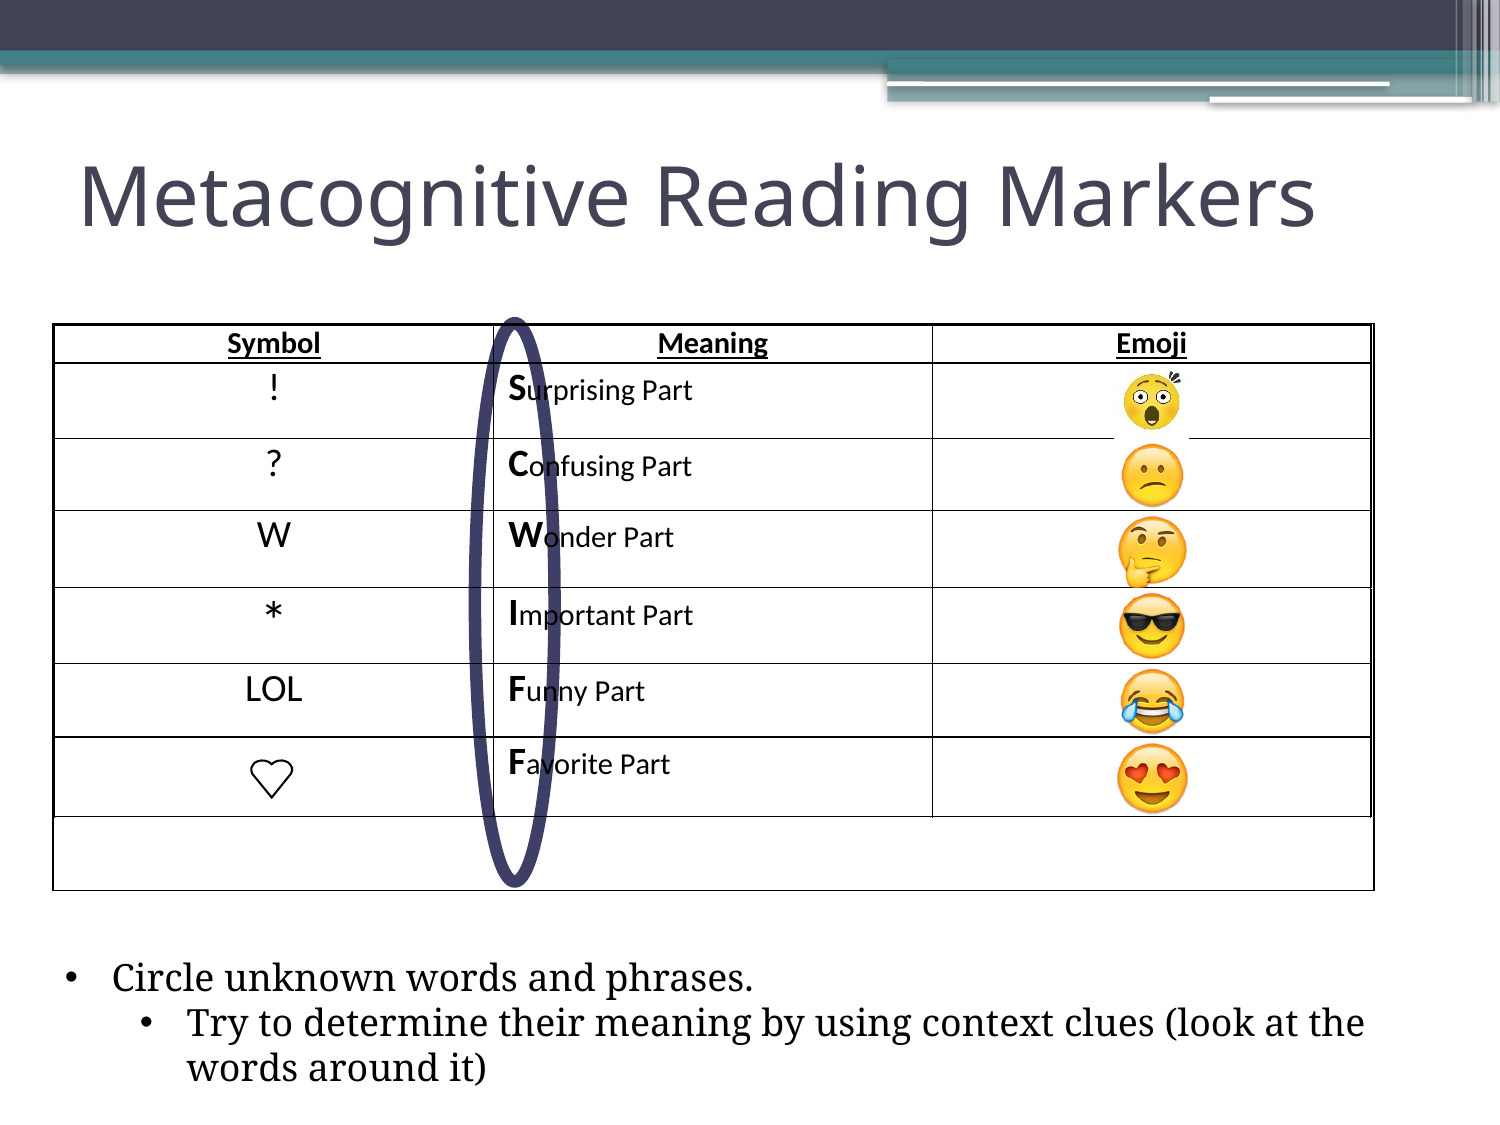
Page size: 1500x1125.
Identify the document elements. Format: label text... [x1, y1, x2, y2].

text_box Circle unknown words and phrases. Try to determine their meaning by using context clues (look at the words around it) [49, 946, 1400, 1097]
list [53, 323, 1374, 890]
title Metacognitive Reading Markers [62, 105, 1413, 281]
